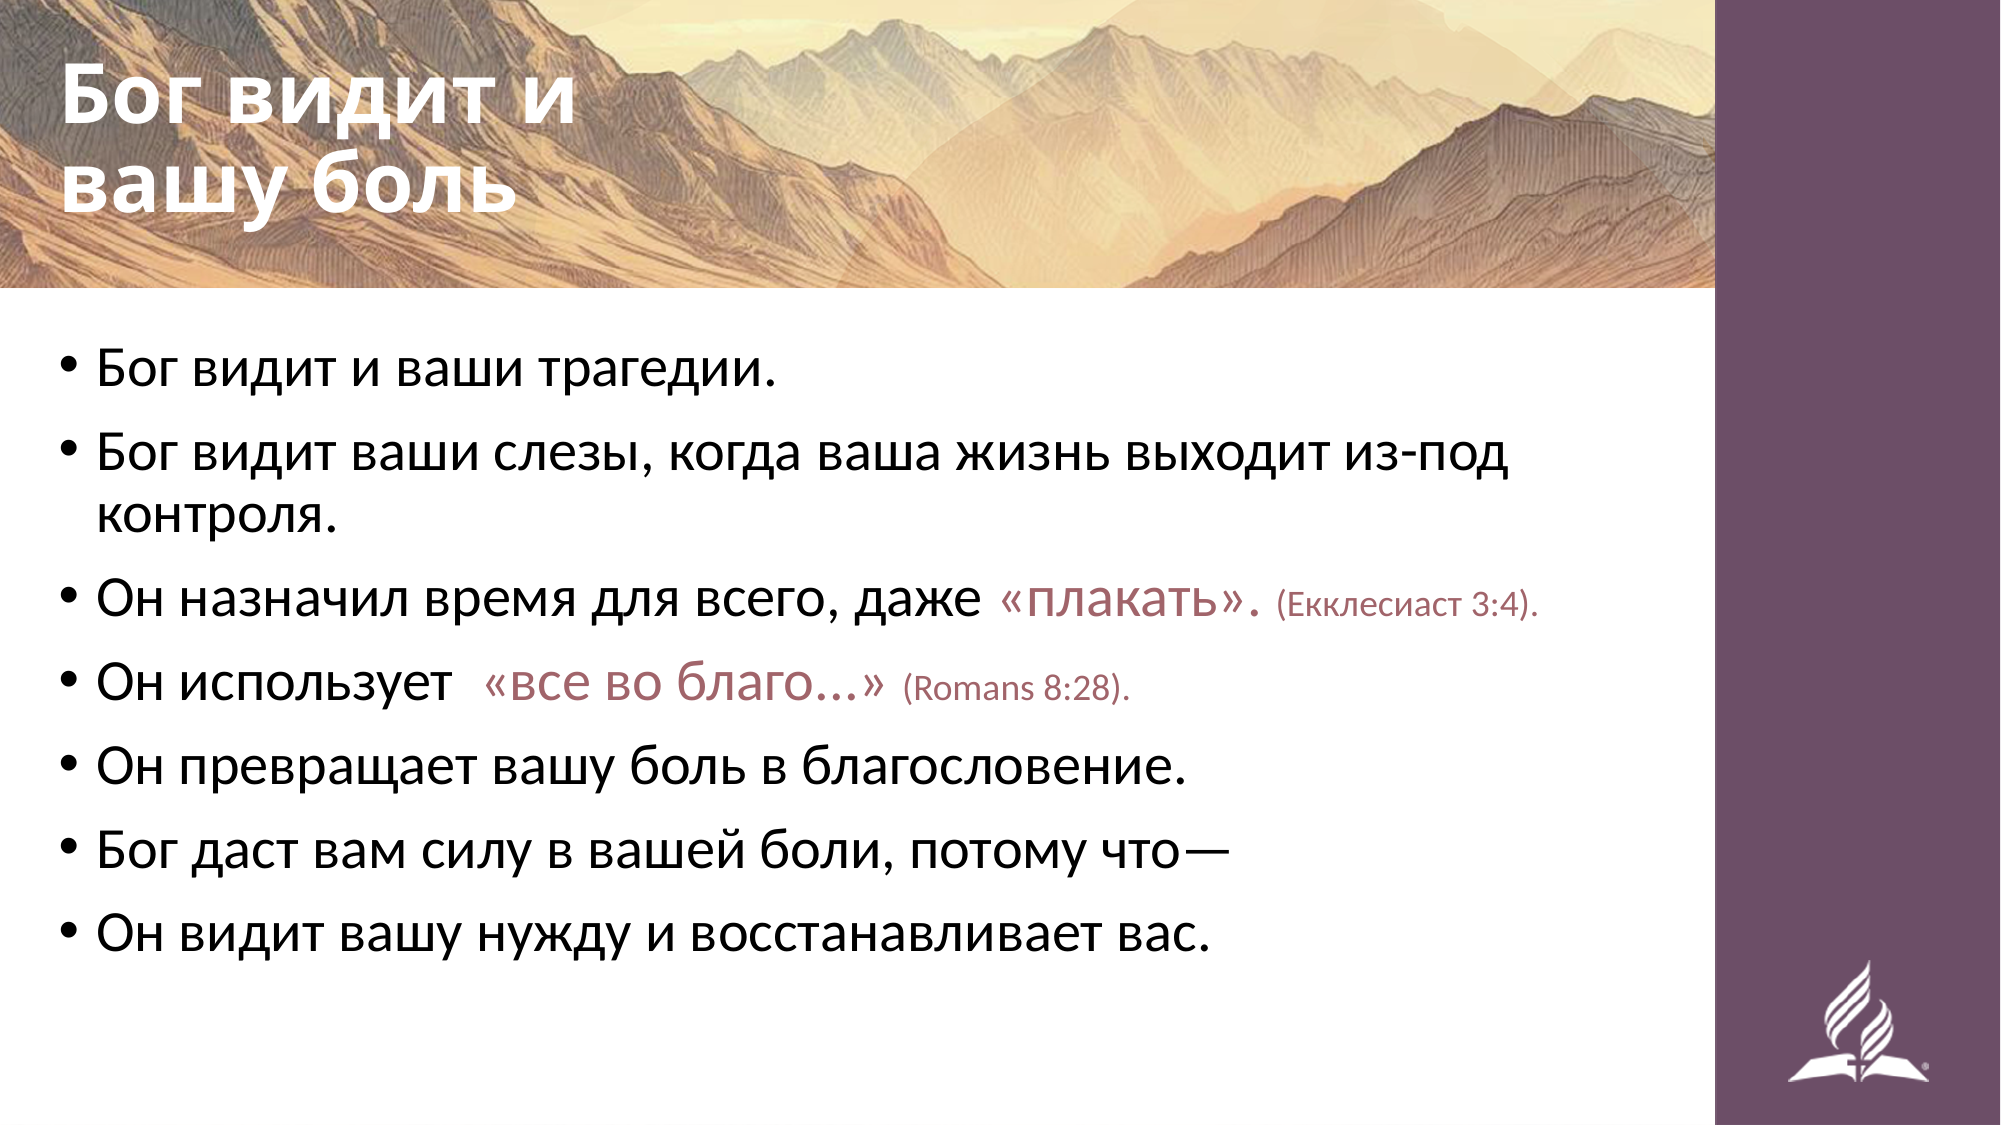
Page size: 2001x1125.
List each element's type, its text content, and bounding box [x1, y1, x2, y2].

picture [0, 0, 2001, 1125]
title Бог видит и вашу боль [43, 32, 1678, 250]
list Бог видит и ваши трагедии. Бог видит ваши слезы, когда ваша жизнь выходит из-под контроля. Он назначил время для всего, даже «плакать». (Екклесиаст 3:4). Он использует «все во благо...» (Romans 8:28). Он превращает вашу боль в благословение. Бог даст вам силу в вашей боли, потому что— Он видит вашу нужду и восстанавливает вас. [43, 328, 1678, 1043]
